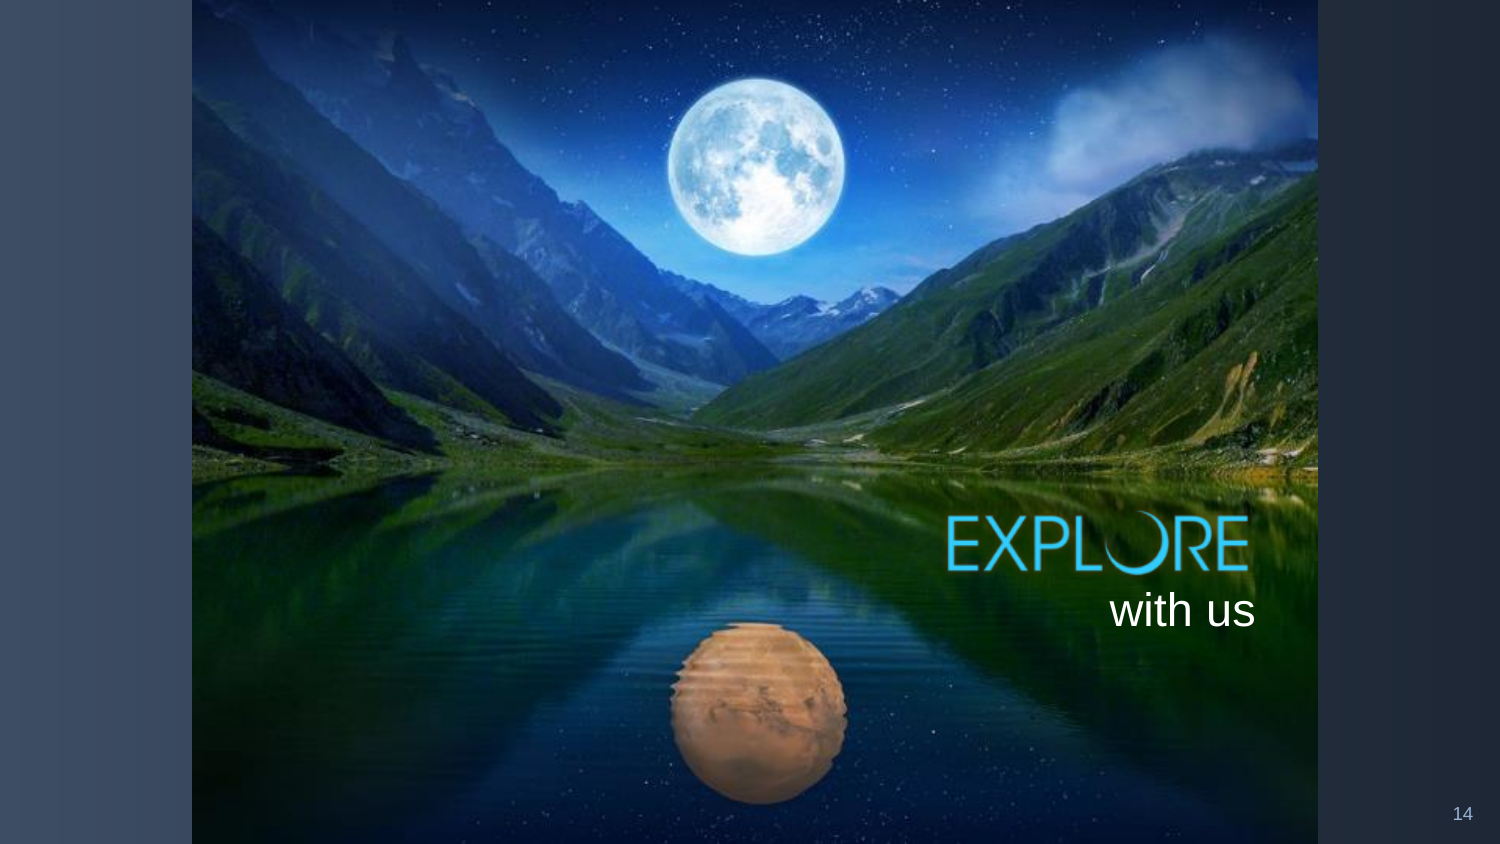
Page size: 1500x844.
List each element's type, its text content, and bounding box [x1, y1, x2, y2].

slide_number ‹#› [1321, 790, 1489, 836]
picture [191, 0, 1318, 844]
